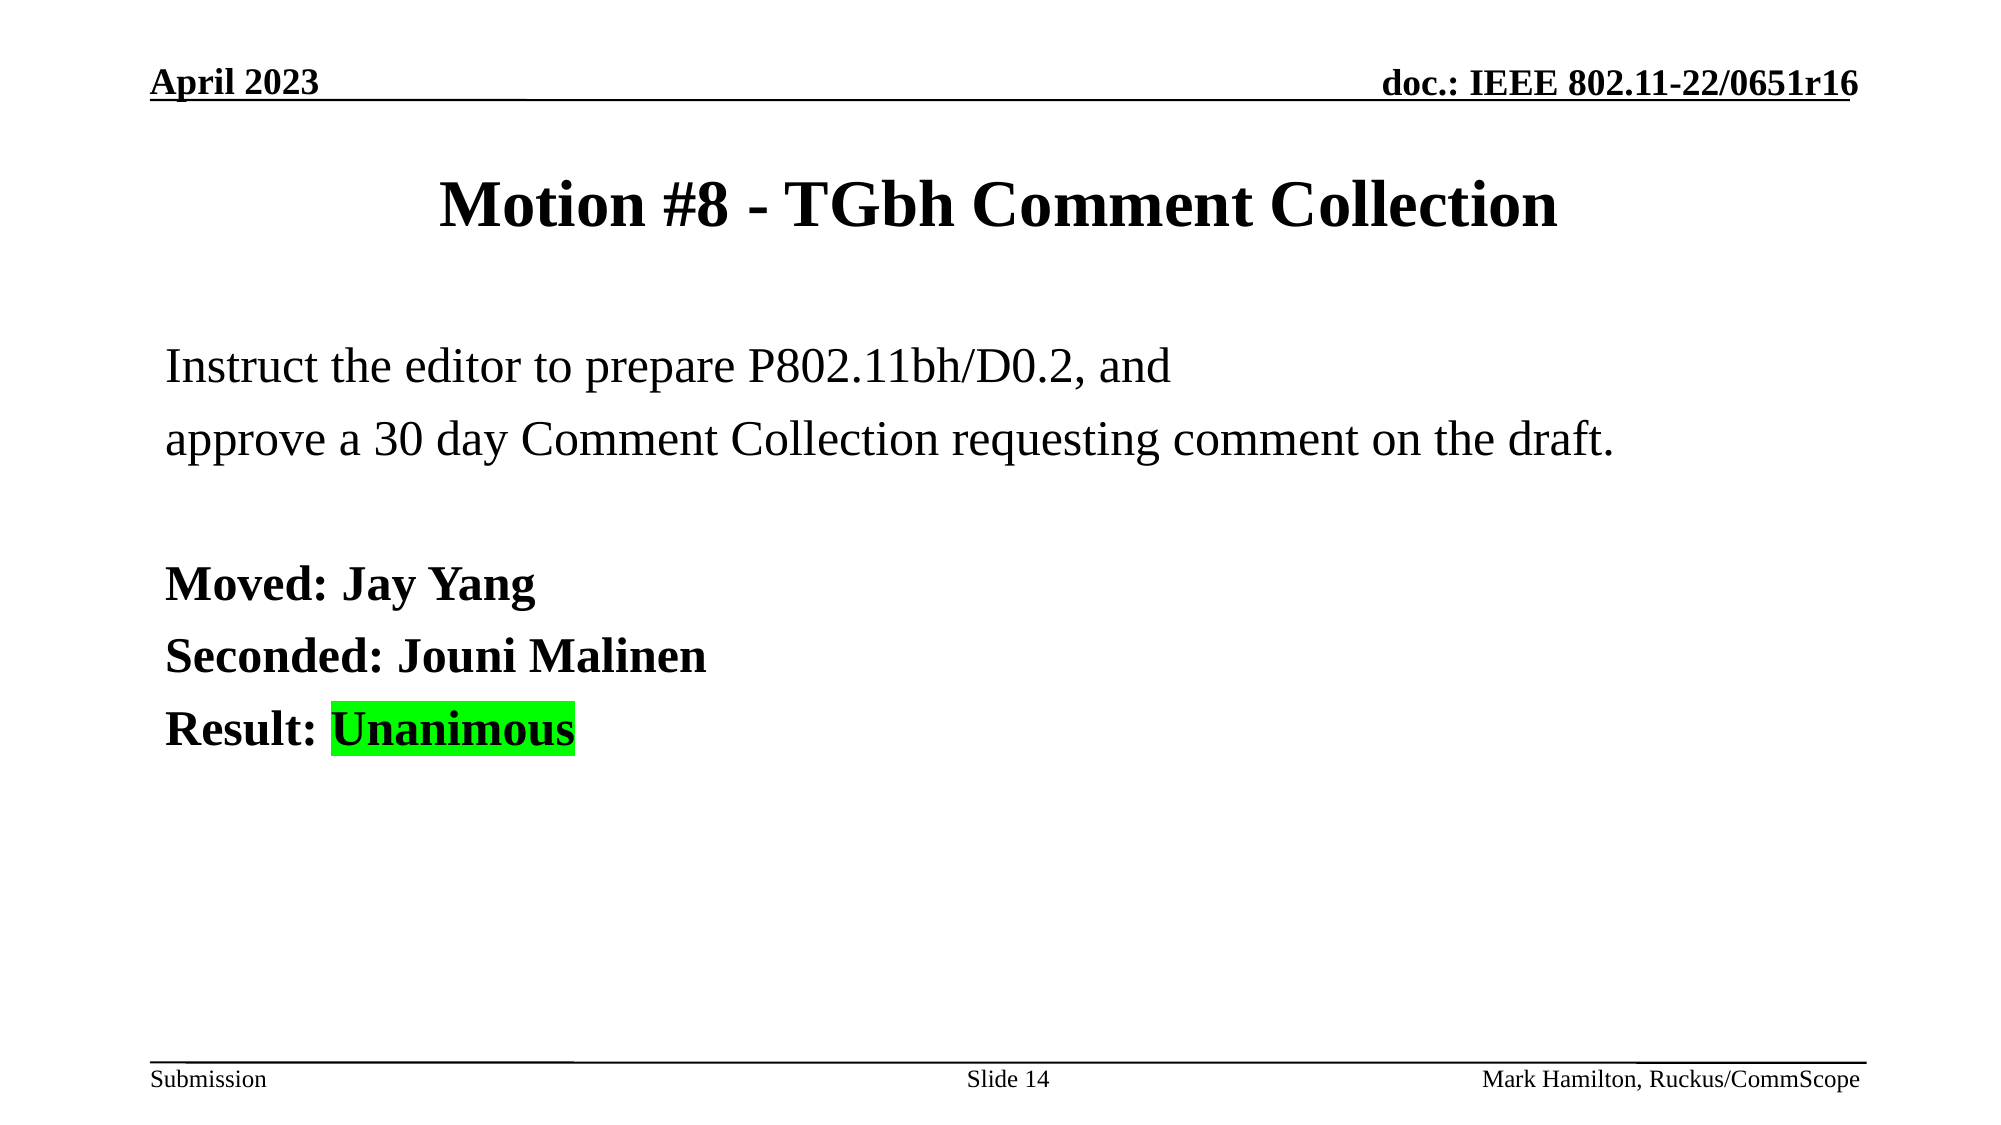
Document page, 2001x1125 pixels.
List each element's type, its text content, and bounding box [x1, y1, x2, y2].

slide_number Slide 14 [950, 1061, 1067, 1123]
list Instruct the editor to prepare P802.11bh/D0.2, and approve a 30 day Comment Collection requesting comment on the draft. Moved: Jay Yang Seconded: Jouni Malinen Result: Unanimous [149, 324, 1850, 1000]
title Motion #8 - TGbh Comment Collection [149, 112, 1850, 288]
